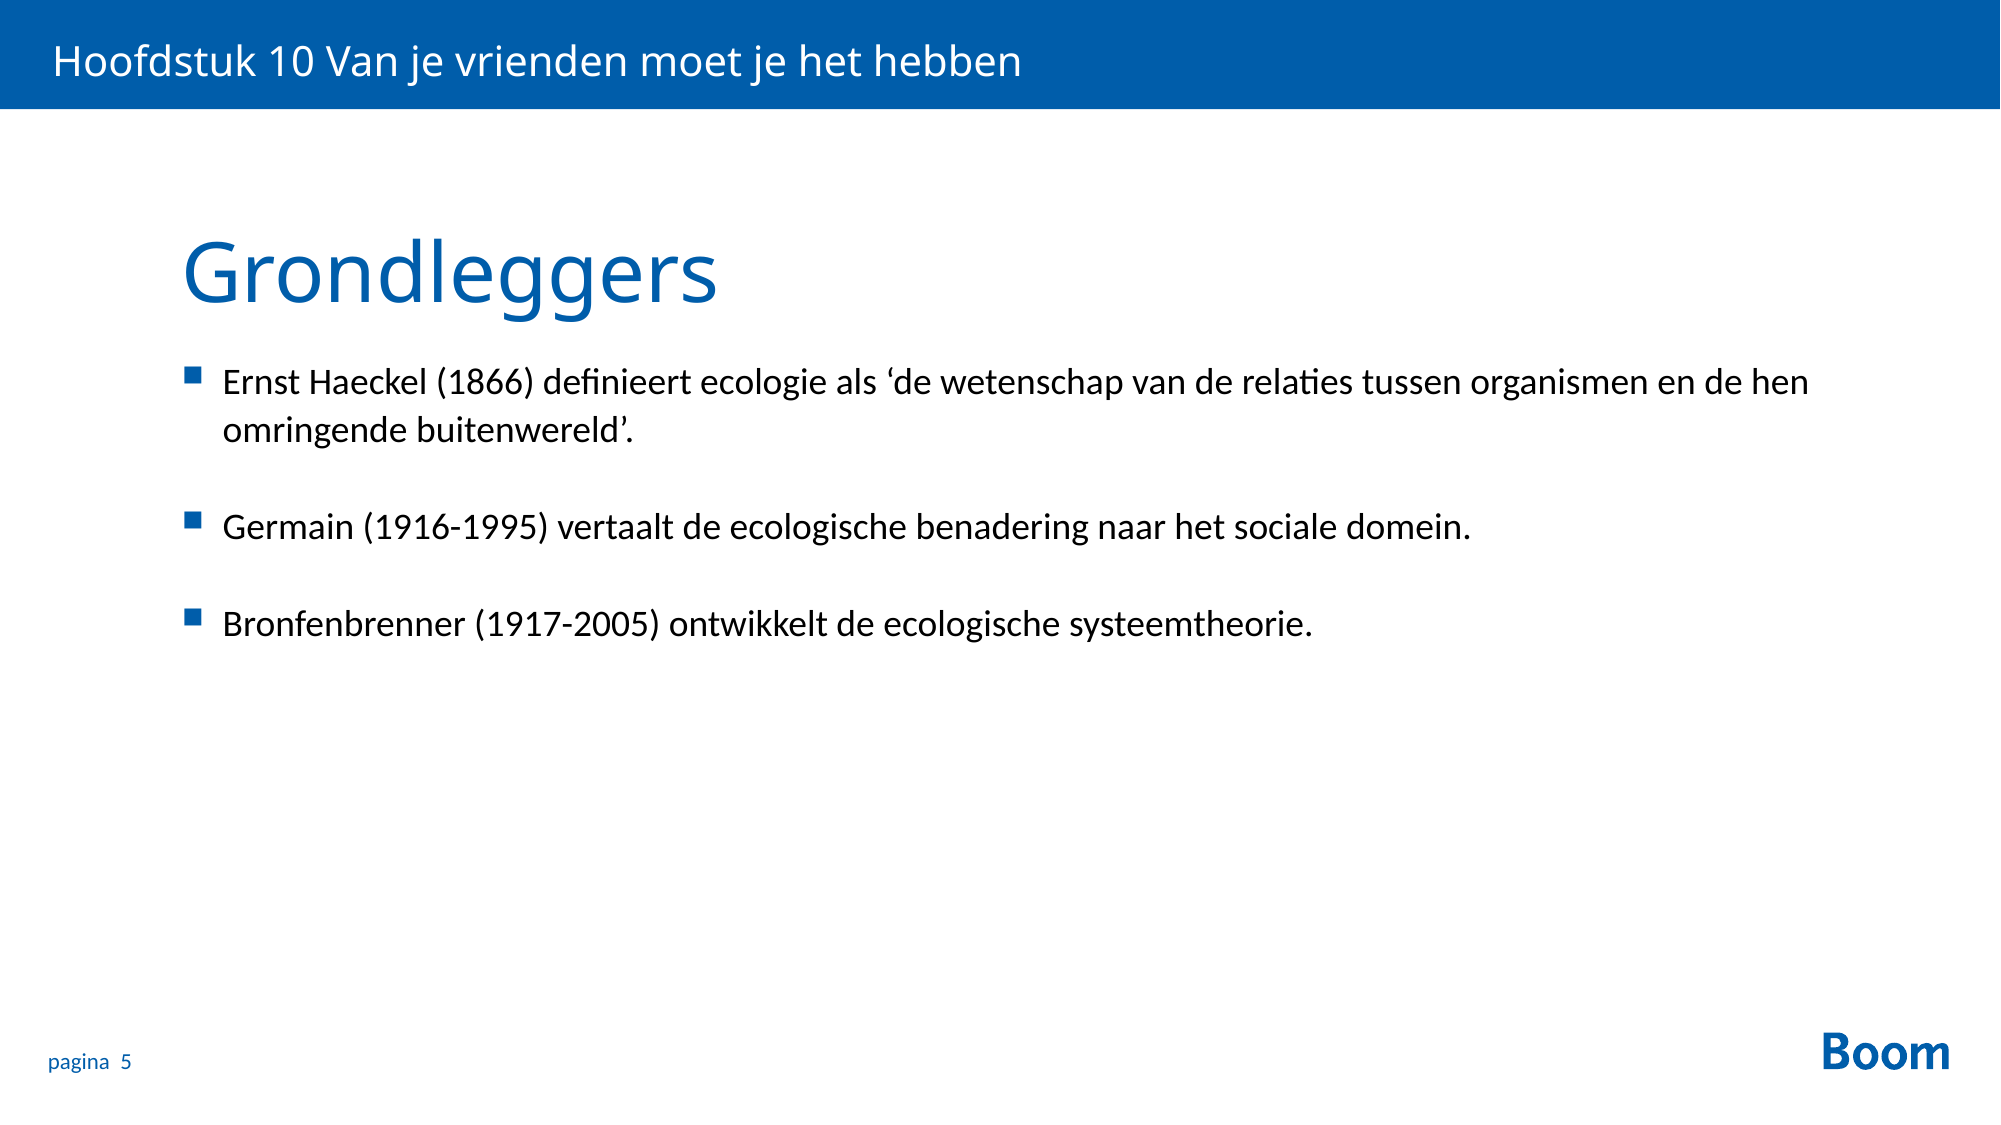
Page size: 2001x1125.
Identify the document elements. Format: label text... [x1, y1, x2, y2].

list Hoofdstuk 10 Van je vrienden moet je het hebben [52, 30, 1071, 90]
list Ernst Haeckel (1866) definieert ecologie als ‘de wetenschap van de relaties tussen organismen en de hen omringende buitenwereld’. Germain (1916-1995) vertaalt de ecologische benadering naar het sociale domein. Bronfenbrenner (1917-2005) ontwikkelt de ecologische systeemtheorie. [181, 353, 1895, 980]
title Grondleggers [181, 165, 1895, 320]
slide_number pagina 5 [47, 1030, 261, 1091]
